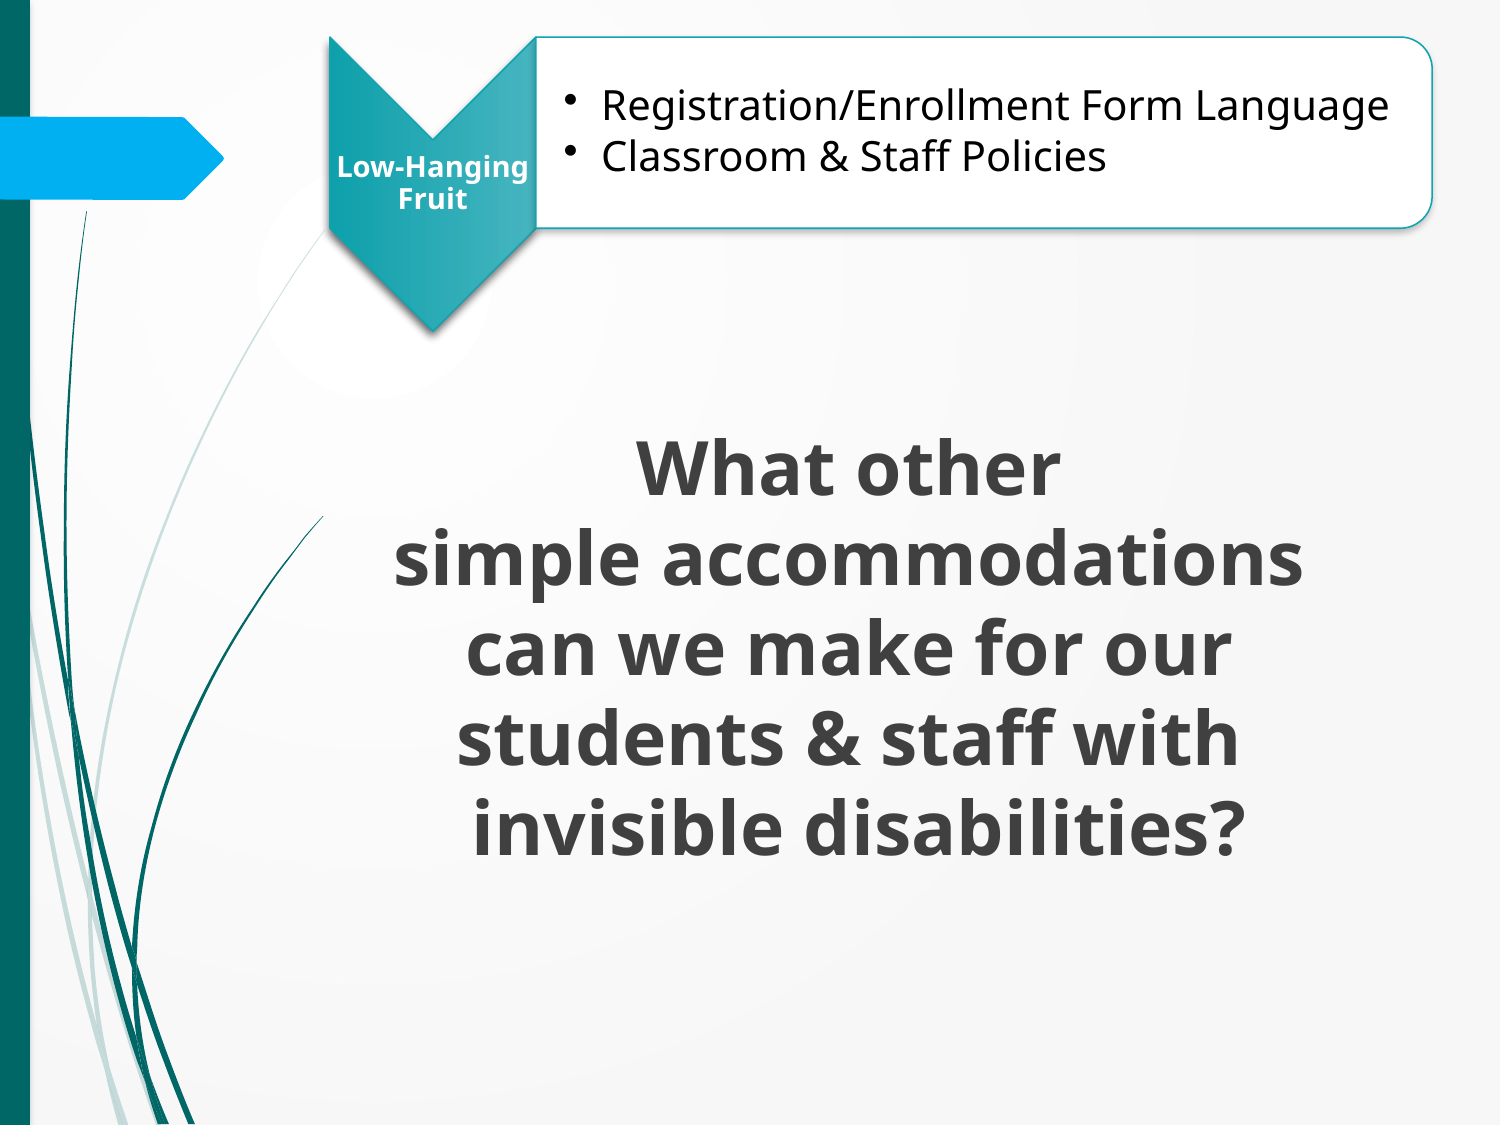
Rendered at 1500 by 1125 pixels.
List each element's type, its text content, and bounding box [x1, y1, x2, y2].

list What other simple accommodations can we make for our students & staff with invisible disabilities? [318, 412, 1400, 1101]
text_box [535, 36, 1433, 229]
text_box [329, 36, 537, 332]
